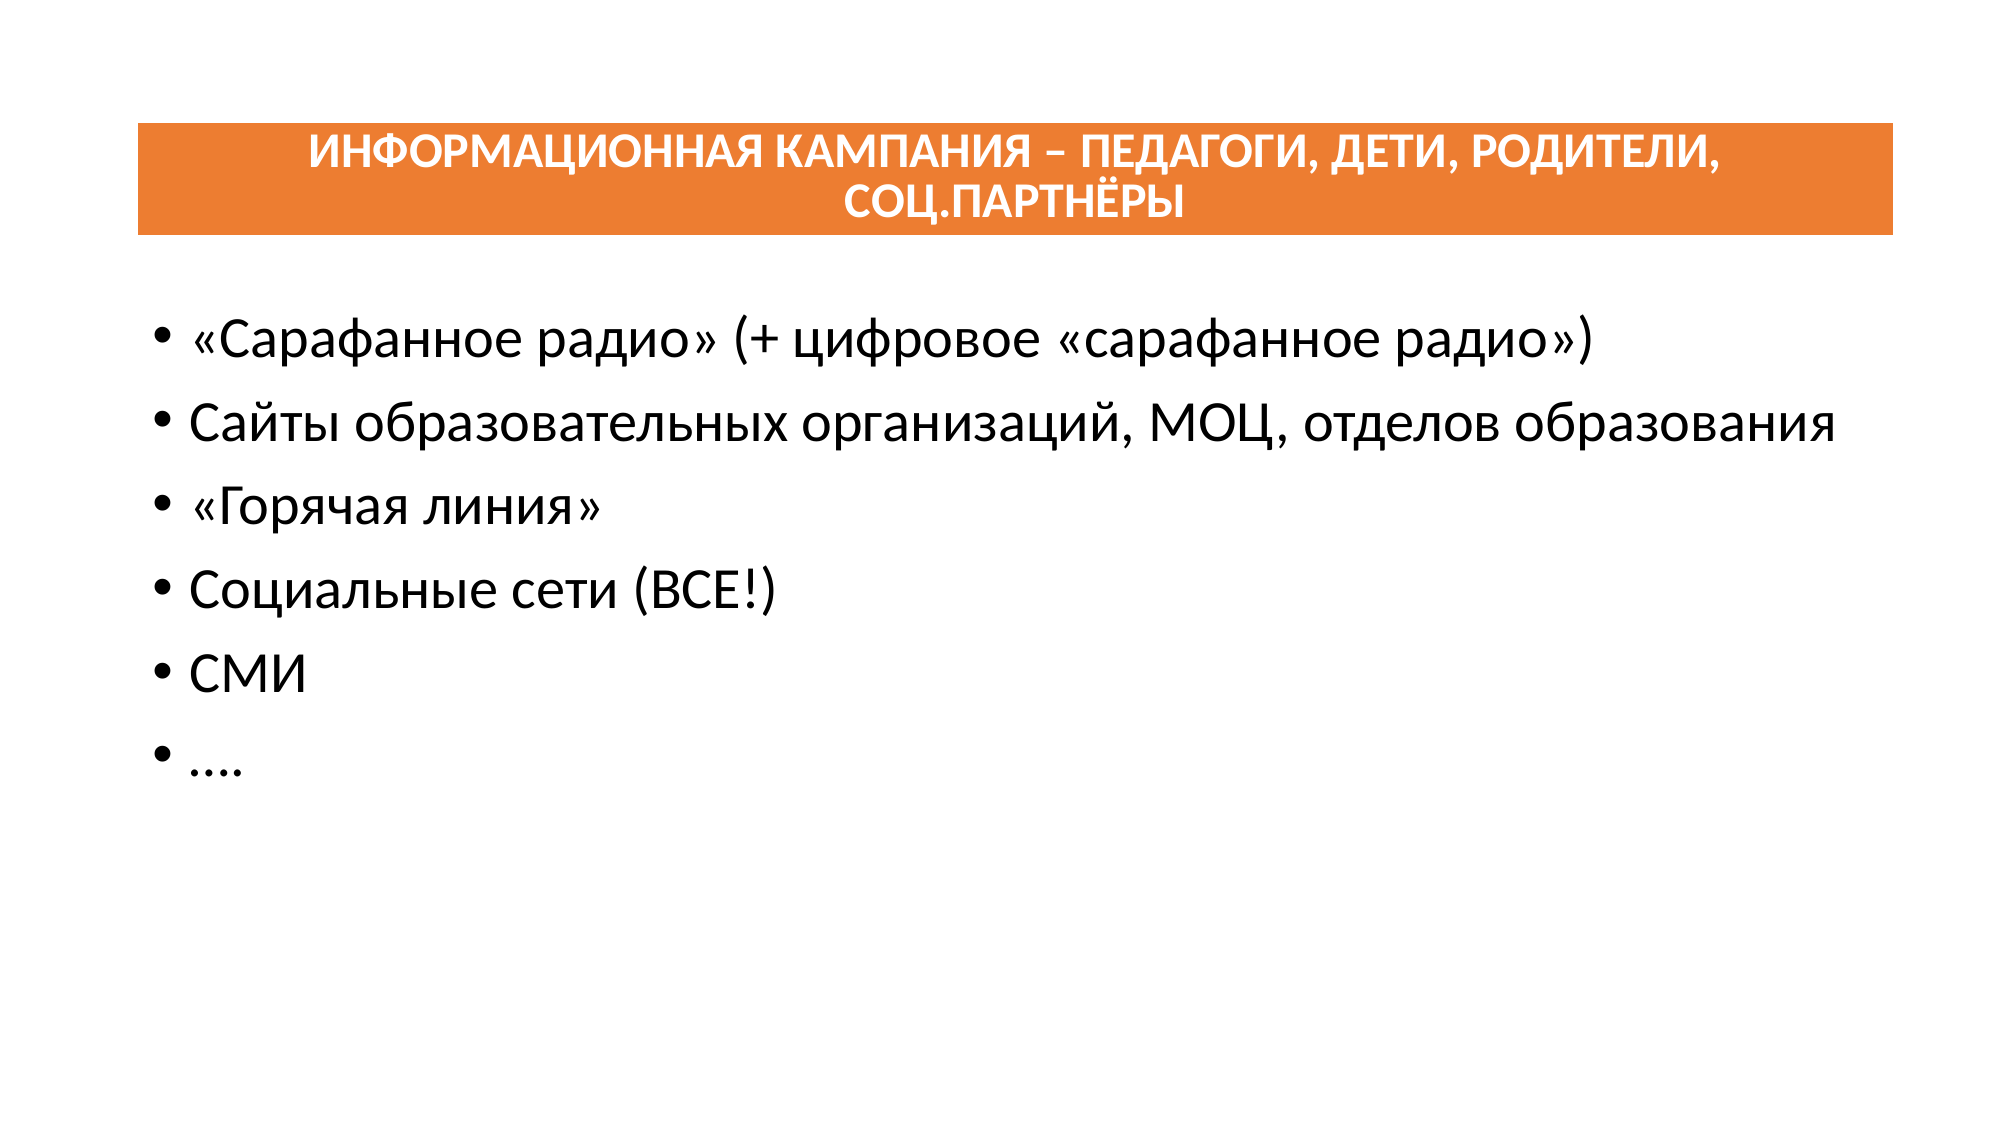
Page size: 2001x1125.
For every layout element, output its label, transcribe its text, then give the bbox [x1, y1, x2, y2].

table_header ИНФОРМАЦИОННАЯ КАМПАНИЯ – ПЕДАГОГИ, ДЕТИ, РОДИТЕЛИ, СОЦ.ПАРТНЁРЫ [138, 123, 1893, 235]
list «Сарафанное радио» (+ цифровое «сарафанное радио») Сайты образовательных организаций, МОЦ, отделов образования «Горячая линия» Социальные сети (ВСЕ!) СМИ …. [137, 299, 1863, 1014]
